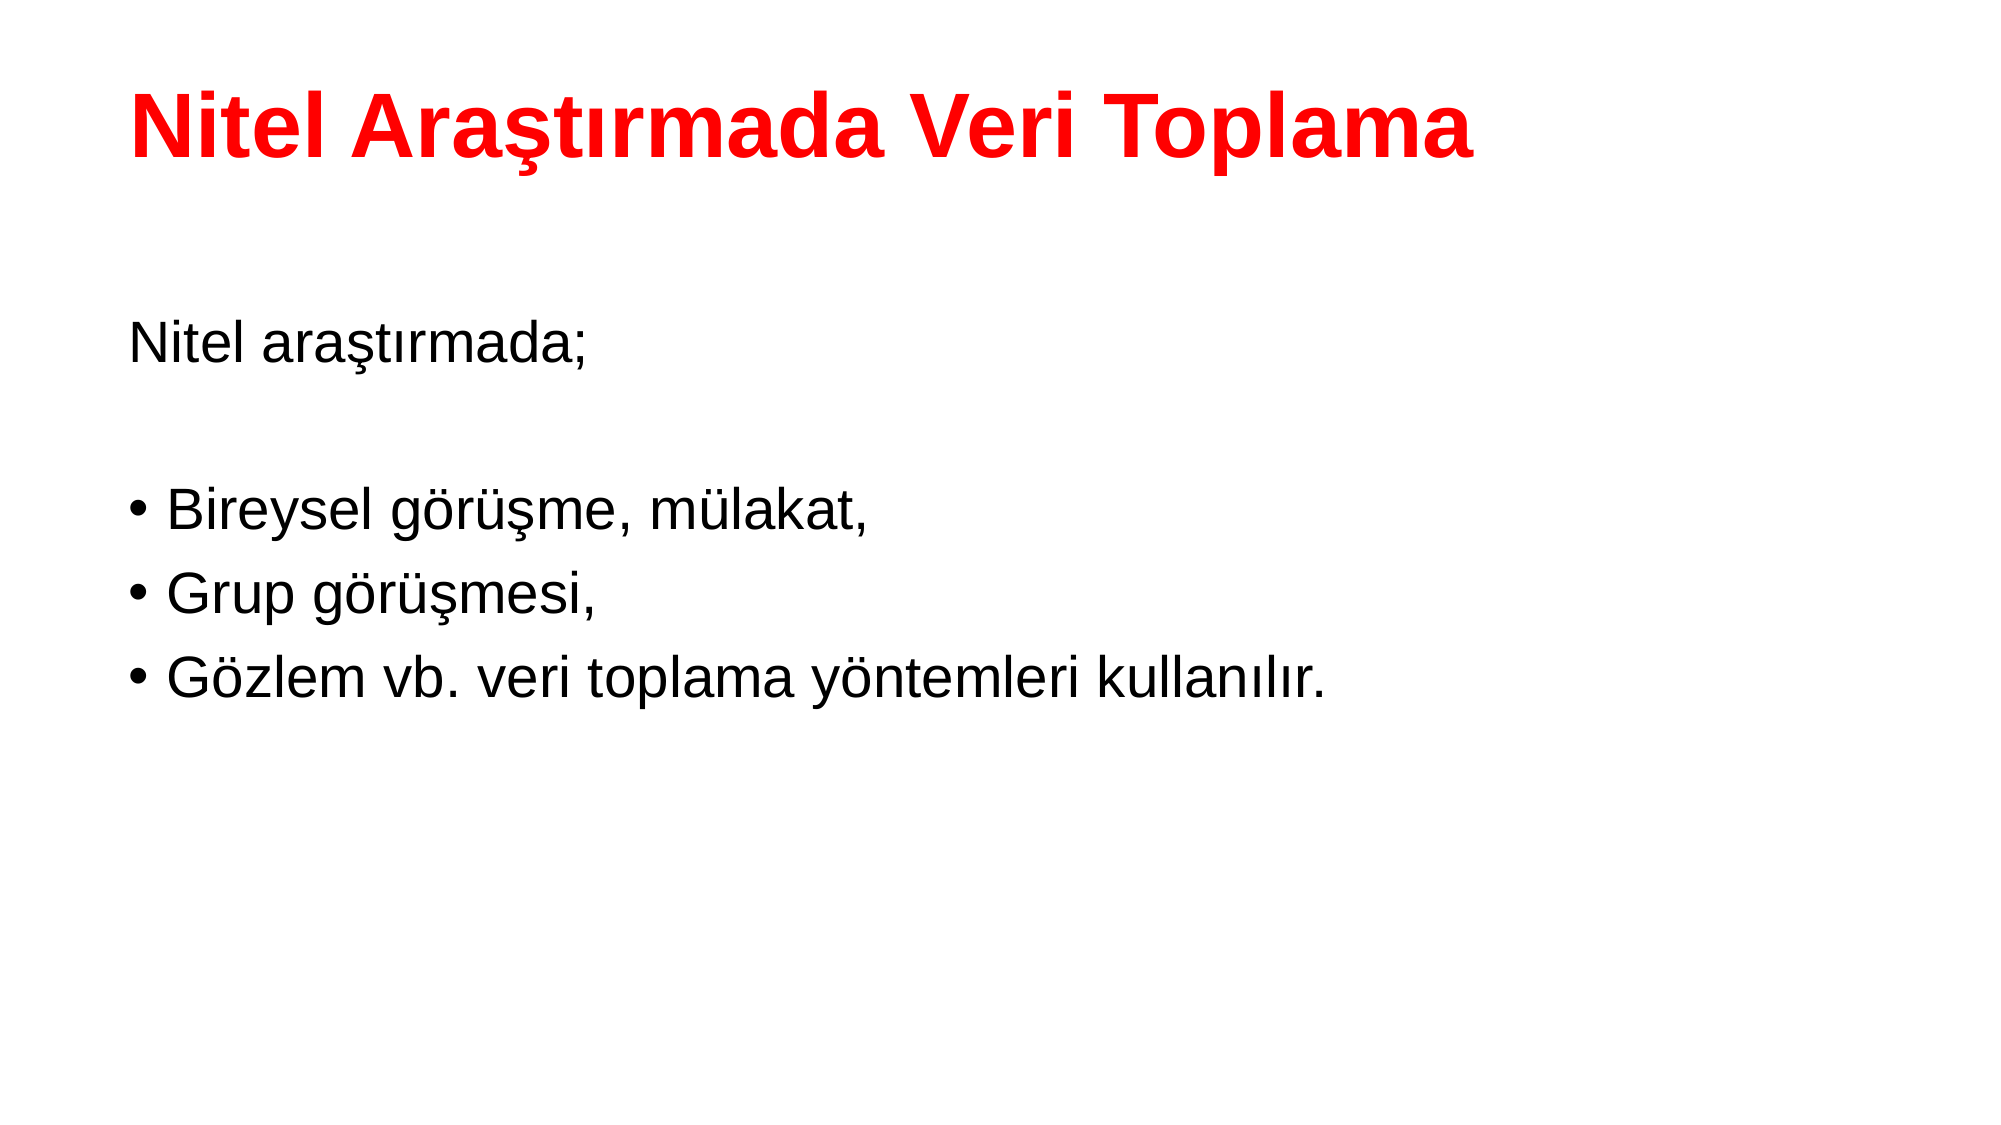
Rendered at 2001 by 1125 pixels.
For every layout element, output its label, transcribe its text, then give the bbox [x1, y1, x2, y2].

title Nitel Araştırmada Veri Toplama [114, 69, 1670, 188]
text_box Nitel araştırmada; Bireysel görüşme, mülakat, Grup görüşmesi, Gözlem vb. veri toplama yöntemleri kullanılır. [114, 304, 1960, 1086]
